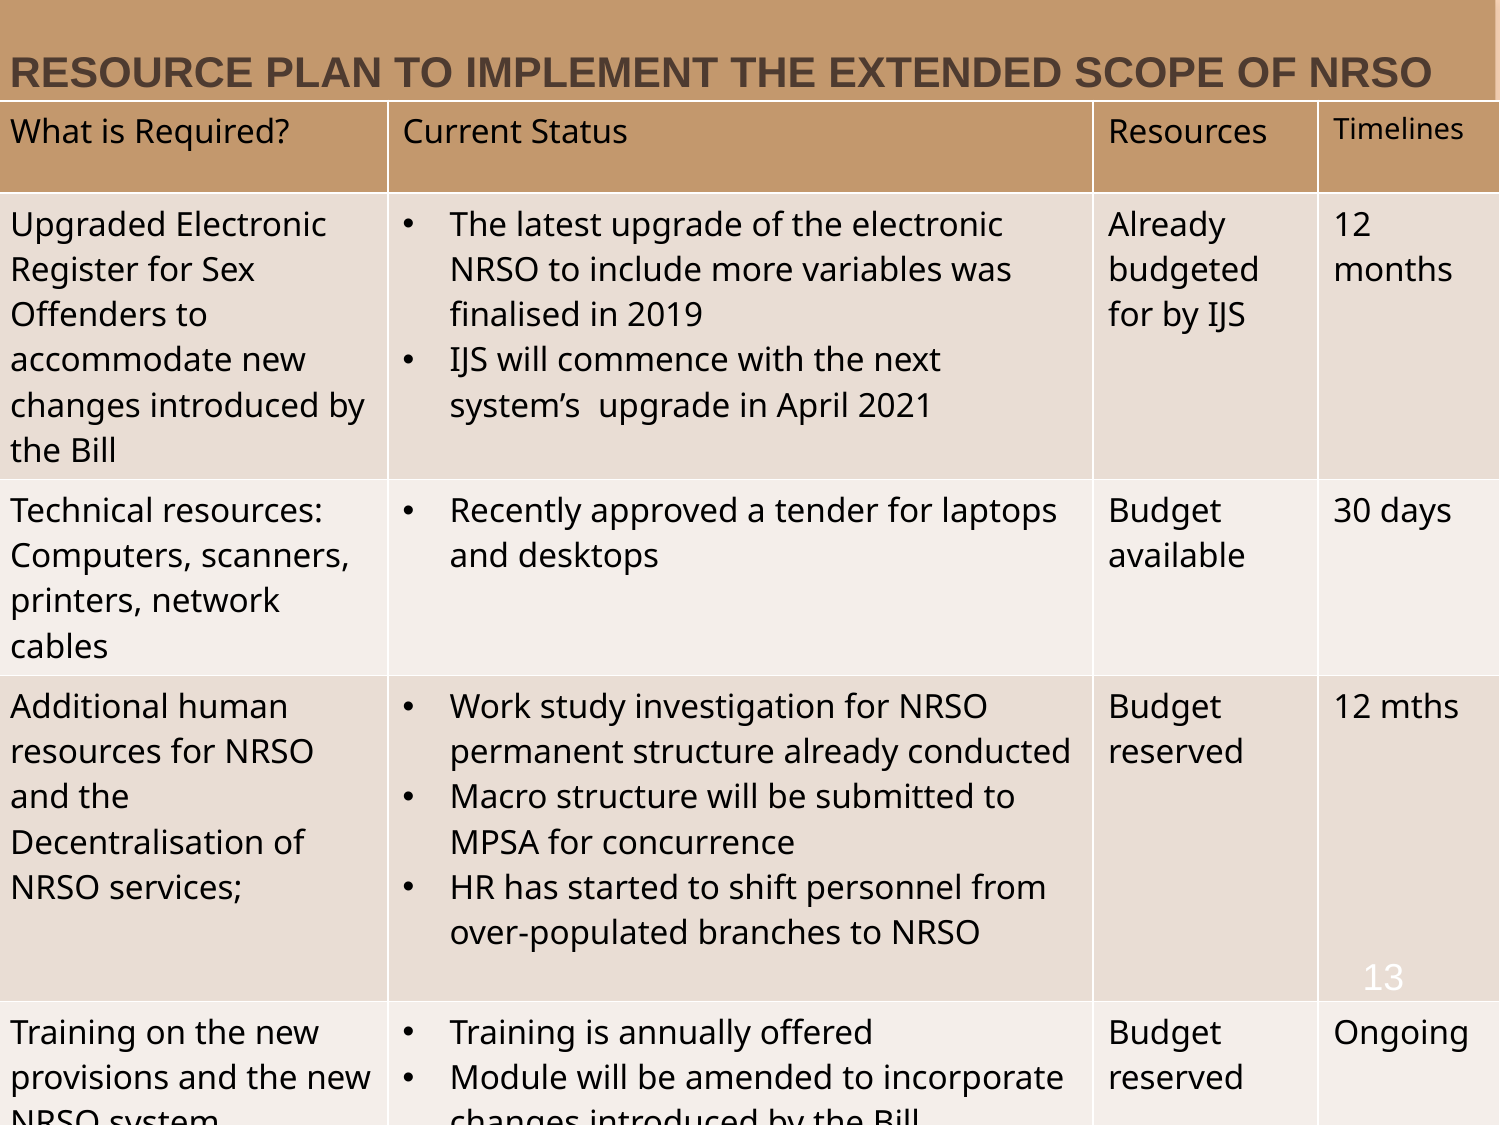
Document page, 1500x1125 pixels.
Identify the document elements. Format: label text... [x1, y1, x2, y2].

table_header Resources [1094, 102, 1317, 192]
slide_number 13 [1347, 945, 1448, 1032]
table_cell Training is annually offered Module will be amended to incorporate changes introduced by the Bill [389, 1002, 1092, 1125]
table_cell Already budgeted for by IJS [1094, 194, 1317, 479]
table_header Current Status [389, 102, 1092, 192]
table_cell Budget reserved [1094, 676, 1317, 1001]
table_cell Budget reserved [1094, 1002, 1317, 1125]
table_cell Technical resources: Computers, scanners, printers, network cables [0, 480, 387, 675]
title Resource Plan to Implement the Extended Scope of NRSO [0, 0, 1496, 100]
table_cell Upgraded Electronic Register for Sex Offenders to accommodate new changes introduced by the Bill [0, 194, 387, 479]
table_cell Work study investigation for NRSO permanent structure already conducted Macro structure will be submitted to MPSA for concurrence HR has started to shift personnel from over-populated branches to NRSO [389, 676, 1092, 1001]
table_cell Additional human resources for NRSO and the Decentralisation of NRSO services; [0, 676, 387, 1001]
table_cell The latest upgrade of the electronic NRSO to include more variables was finalised in 2019 IJS will commence with the next system’s upgrade in April 2021 [389, 194, 1092, 479]
table_header What is Required? [0, 102, 387, 192]
table_cell Training on the new provisions and the new NRSO system [0, 1002, 387, 1125]
table_cell 30 days [1319, 480, 1499, 675]
table_cell Recently approved a tender for laptops and desktops [389, 480, 1092, 675]
table_cell Ongoing [1319, 1002, 1499, 1125]
table_cell Budget available [1094, 480, 1317, 675]
table_cell 12 months [1319, 194, 1499, 479]
table_cell 12 mths [1319, 676, 1499, 1001]
table_header Timelines [1319, 102, 1499, 192]
